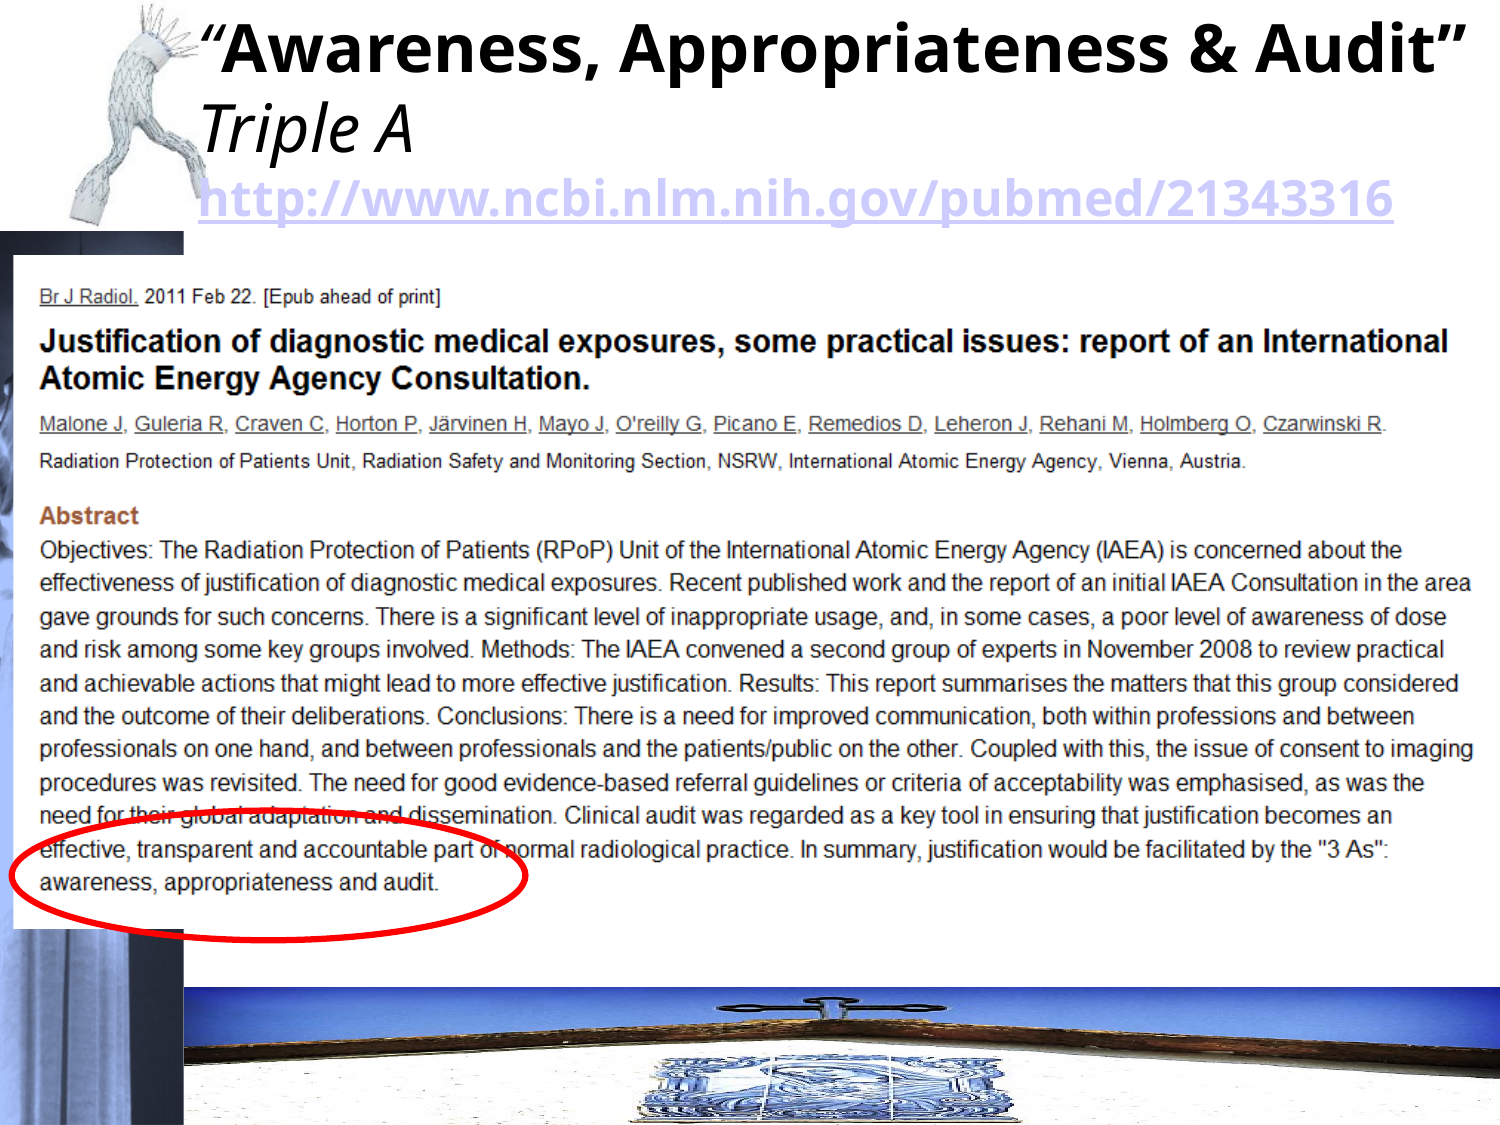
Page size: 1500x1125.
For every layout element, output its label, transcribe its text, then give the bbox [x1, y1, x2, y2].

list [12, 255, 1484, 930]
picture [184, 987, 1500, 1125]
picture [0, 0, 282, 231]
title “Awareness, Appropriateness & Audit” Triple A http://www.ncbi.nlm.nih.gov/pubmed/21343316 [286, 8, 1495, 232]
text_box [176, 936, 361, 941]
